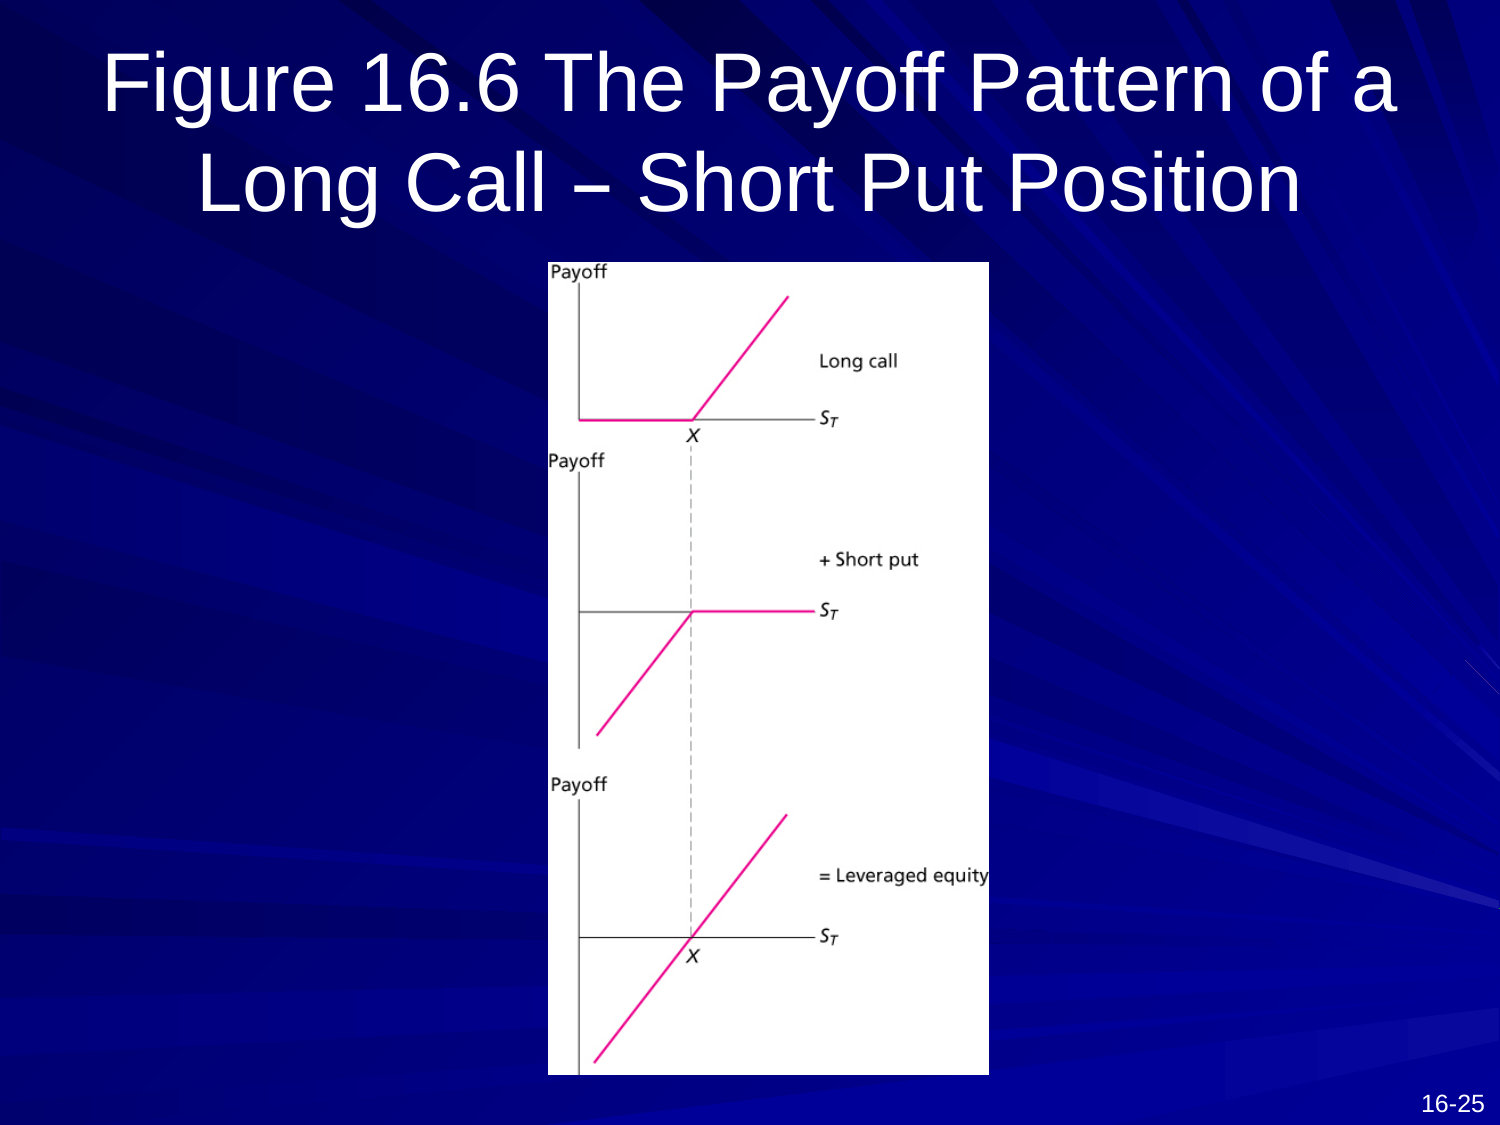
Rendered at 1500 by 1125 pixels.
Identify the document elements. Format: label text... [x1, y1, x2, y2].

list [547, 262, 990, 1076]
title Figure 16.6 The Payoff Pattern of a Long Call – Short Put Position [0, 43, 1500, 213]
